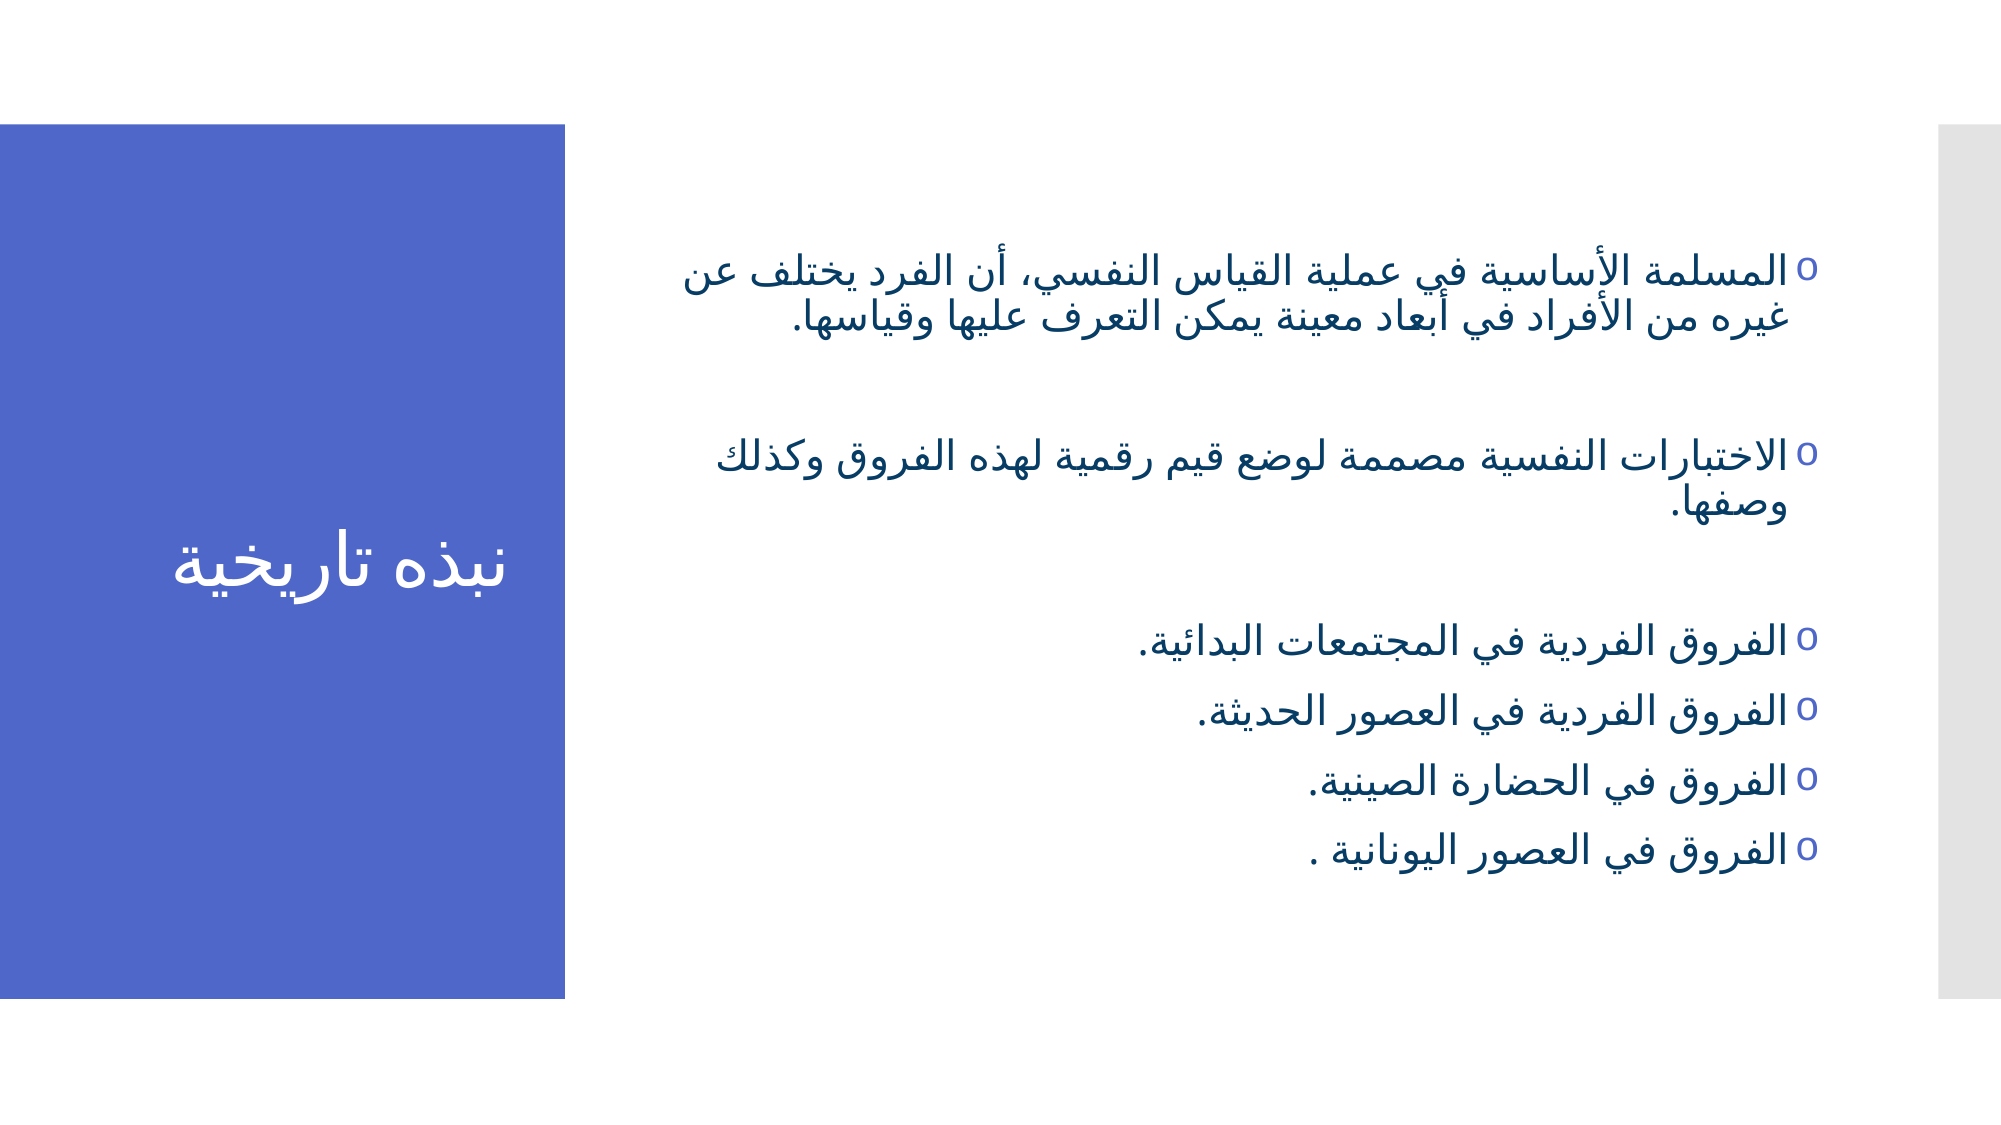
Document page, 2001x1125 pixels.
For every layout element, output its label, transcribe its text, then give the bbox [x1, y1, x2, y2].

title نبذه تاريخية [41, 184, 525, 940]
list المسلمة الأساسية في عملية القياس النفسي، أن الفرد يختلف عن غيره من الأفراد في أبعاد معينة يمكن التعرف عليها وقياسها. الاختبارات النفسية مصممة لوضع قيم رقمية لهذه الفروق وكذلك وصفها. الفروق الفردية في المجتمعات البدائية. الفروق الفردية في العصور الحديثة. الفروق في الحضارة الصينية. الفروق في العصور اليونانية . [634, 141, 1835, 982]
